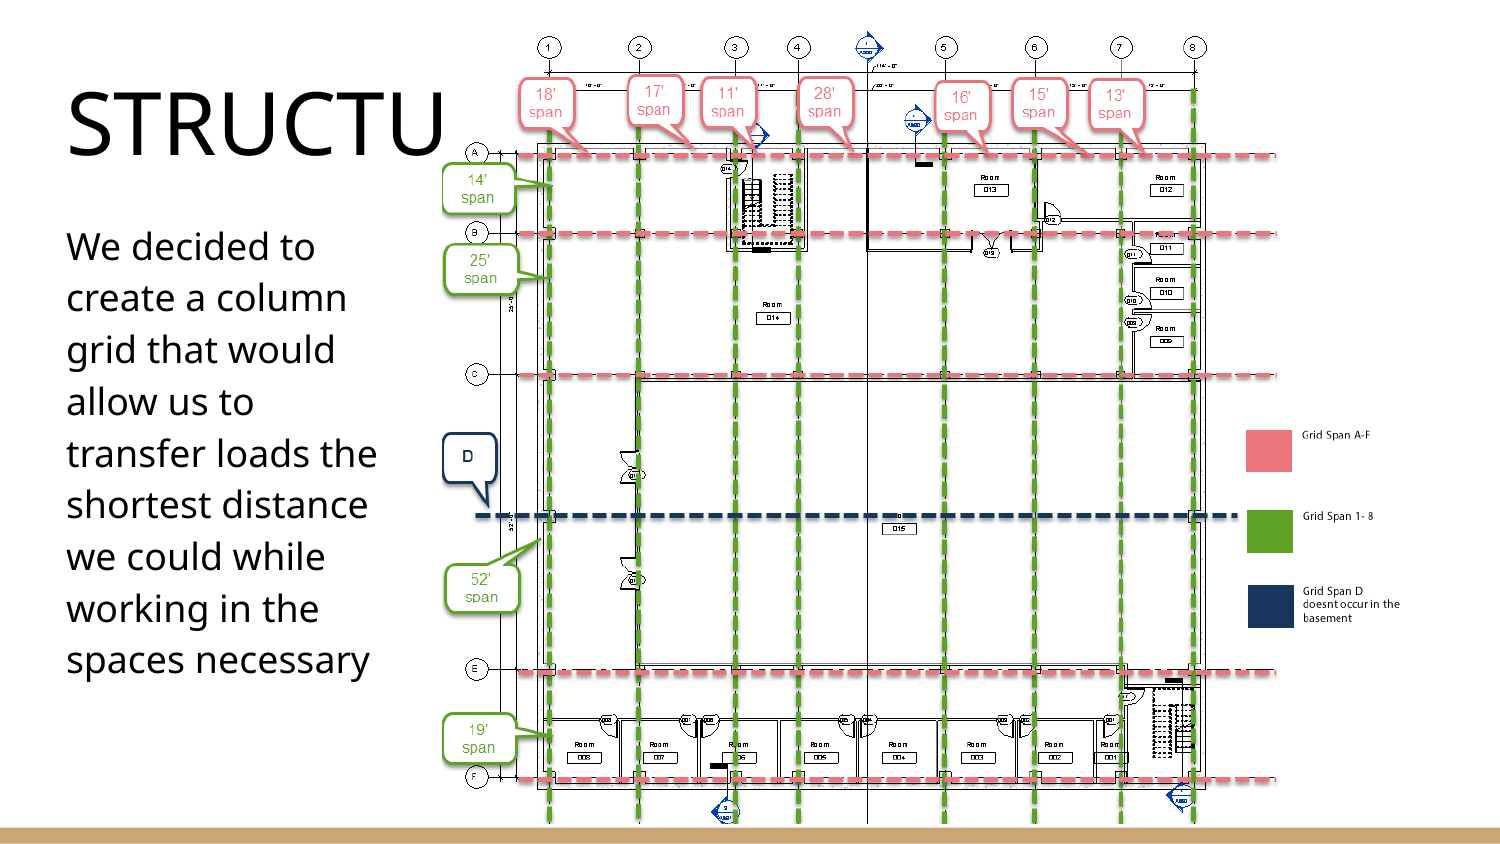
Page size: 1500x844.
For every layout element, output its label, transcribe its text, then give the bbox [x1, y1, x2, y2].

title STRUCTURE [51, 51, 436, 189]
list We decided to create a column grid that would allow us to transfer loads the shortest distance we could while working in the spaces necessary [51, 200, 398, 752]
picture [441, 20, 1463, 824]
